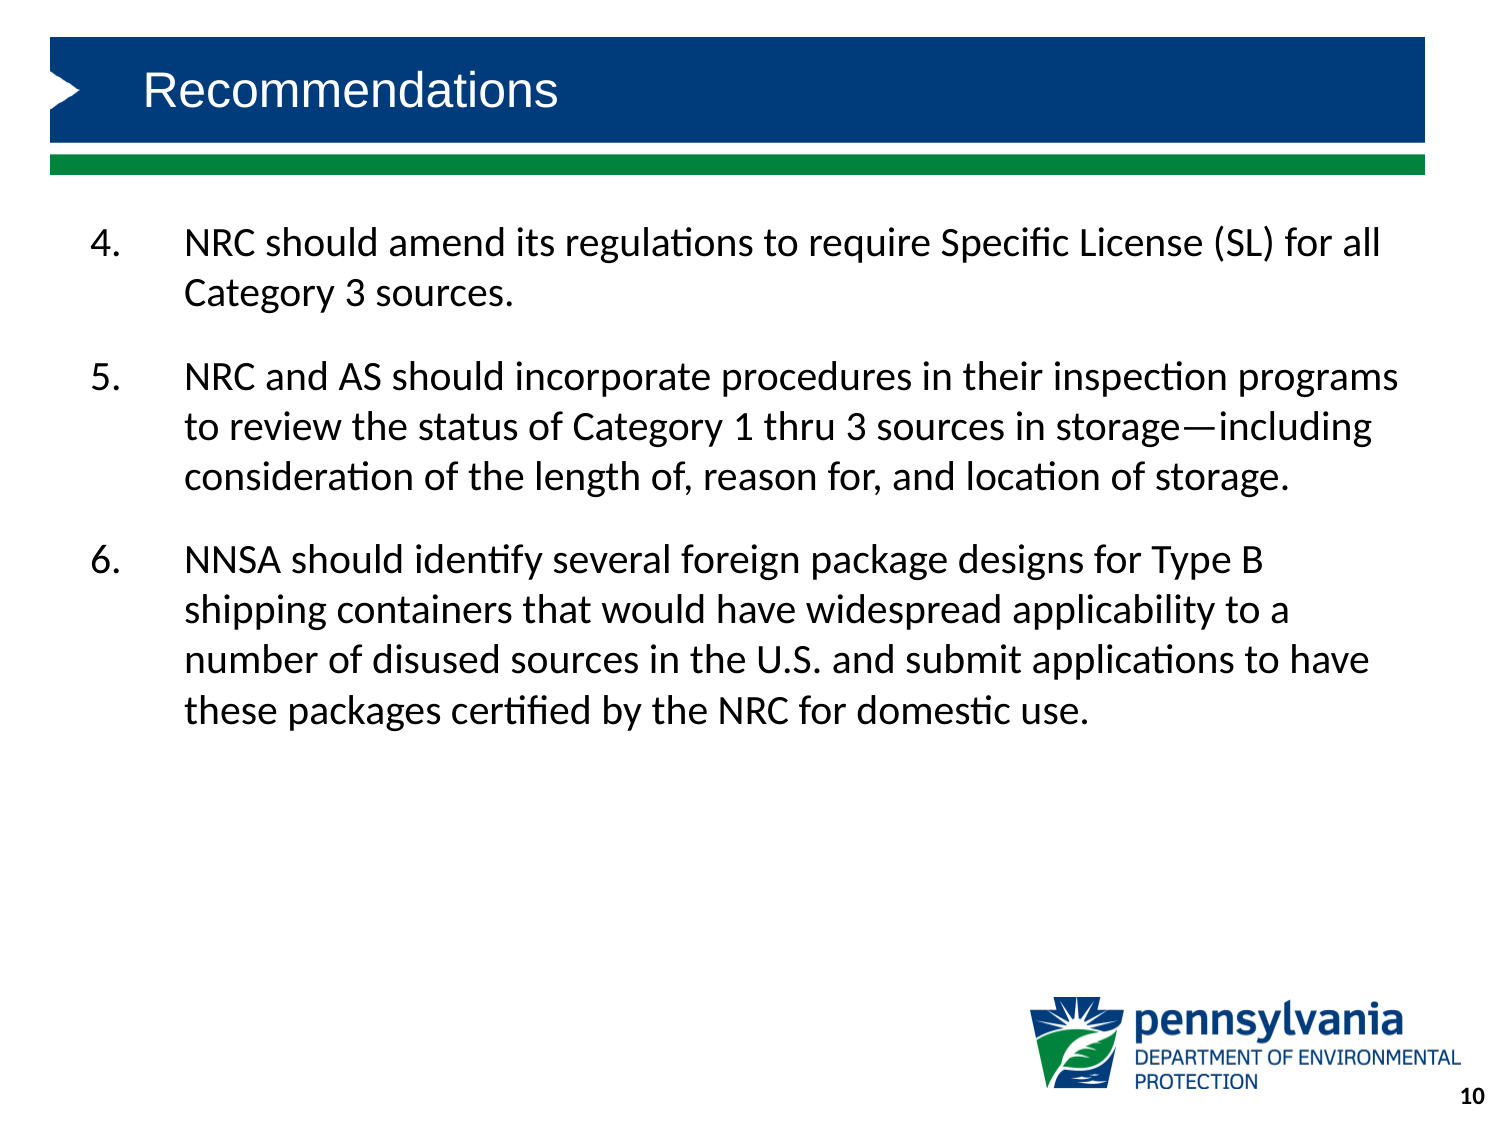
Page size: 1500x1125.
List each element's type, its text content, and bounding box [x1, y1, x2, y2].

picture [1030, 997, 1462, 1089]
list NRC should amend its regulations to require Specific License (SL) for all Category 3 sources. NRC and AS should incorporate procedures in their inspection programs to review the status of Category 1 thru 3 sources in storage—including consideration of the length of, reason for, and location of storage. NNSA should identify several foreign package designs for Type B shipping containers that would have widespread applicability to a number of disused sources in the U.S. and submit applications to have these packages certified by the NRC for domestic use. [75, 207, 1425, 1038]
picture [49, 37, 1426, 176]
slide_number 10 [1149, 1065, 1500, 1125]
